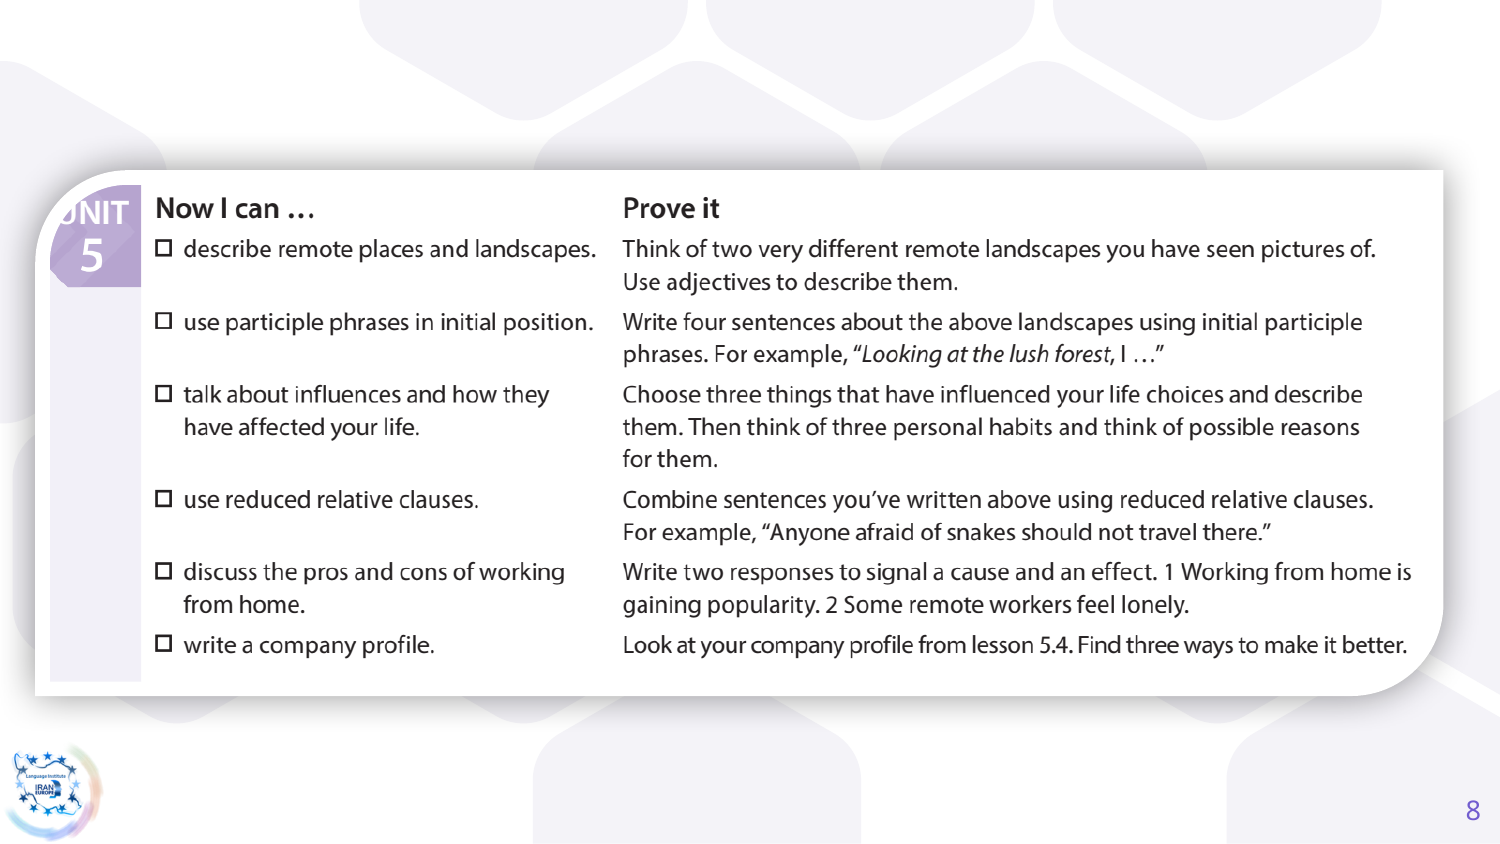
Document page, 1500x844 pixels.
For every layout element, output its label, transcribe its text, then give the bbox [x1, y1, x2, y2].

slide_number 8 [1391, 779, 1482, 844]
picture [0, 740, 107, 844]
picture [42, 177, 1437, 690]
